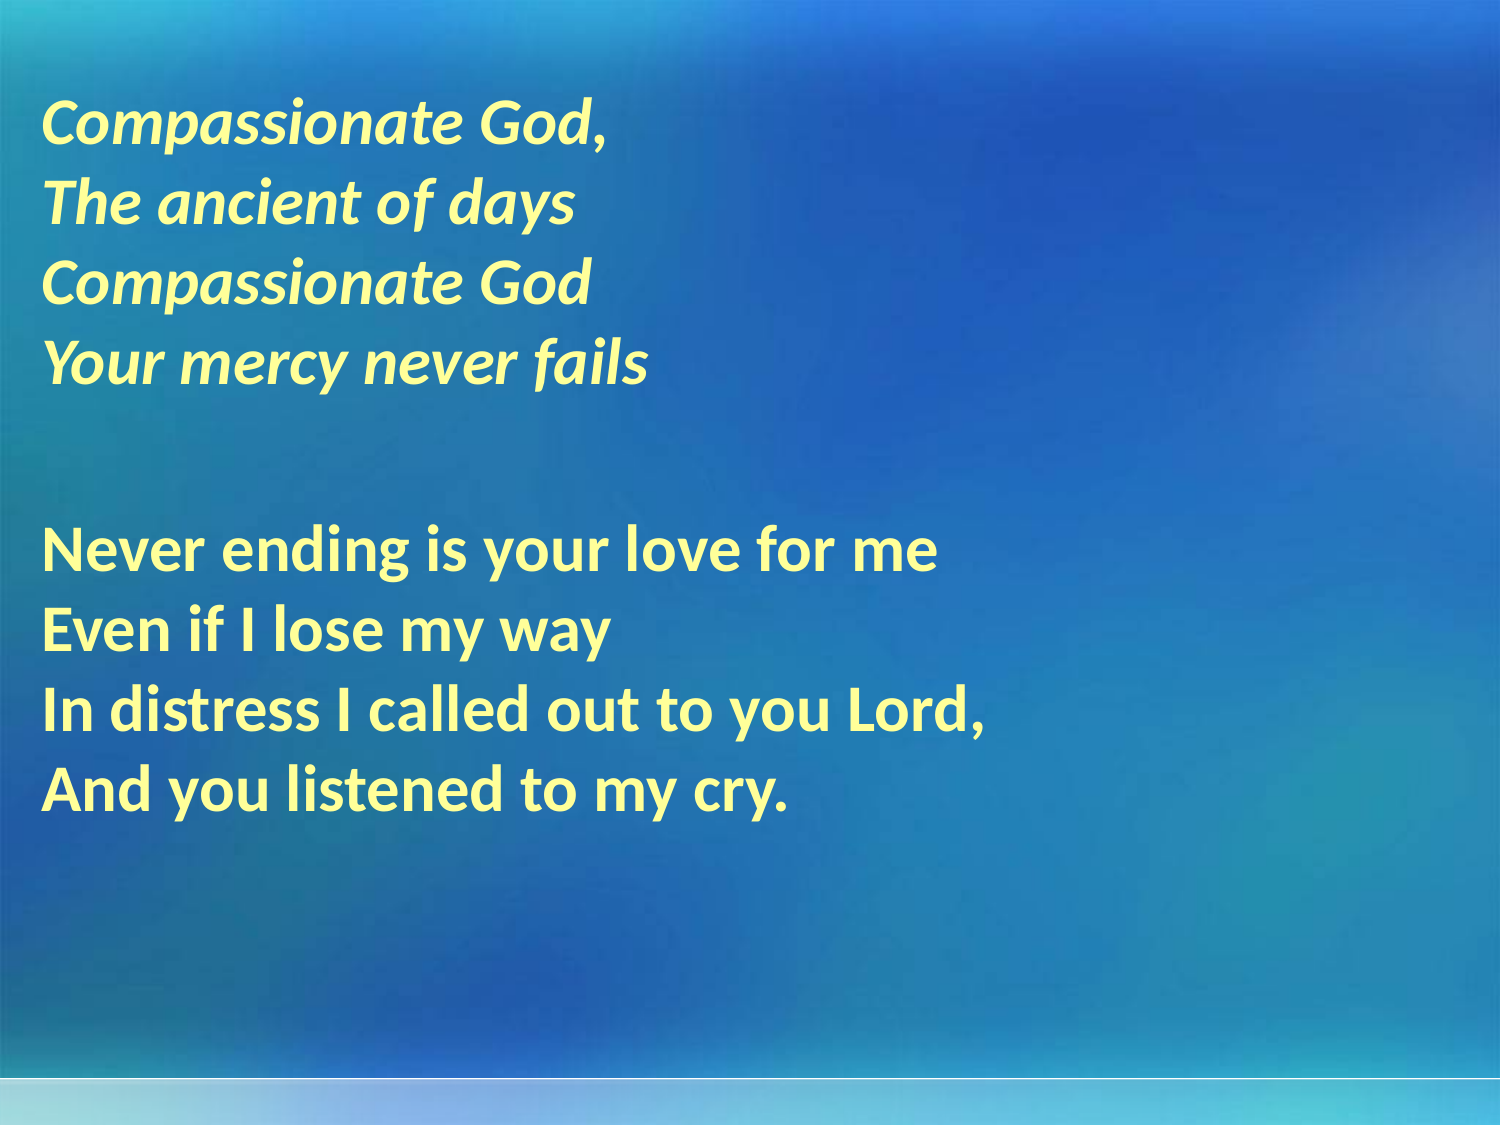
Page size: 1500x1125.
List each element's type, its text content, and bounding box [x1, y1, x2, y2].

list Compassionate God, The ancient of days Compassionate God Your mercy never fails Never ending is your love for me Even if I lose my way In distress I called out to you Lord, And you listened to my cry. [41, 78, 1500, 838]
picture [0, 0, 1500, 1125]
